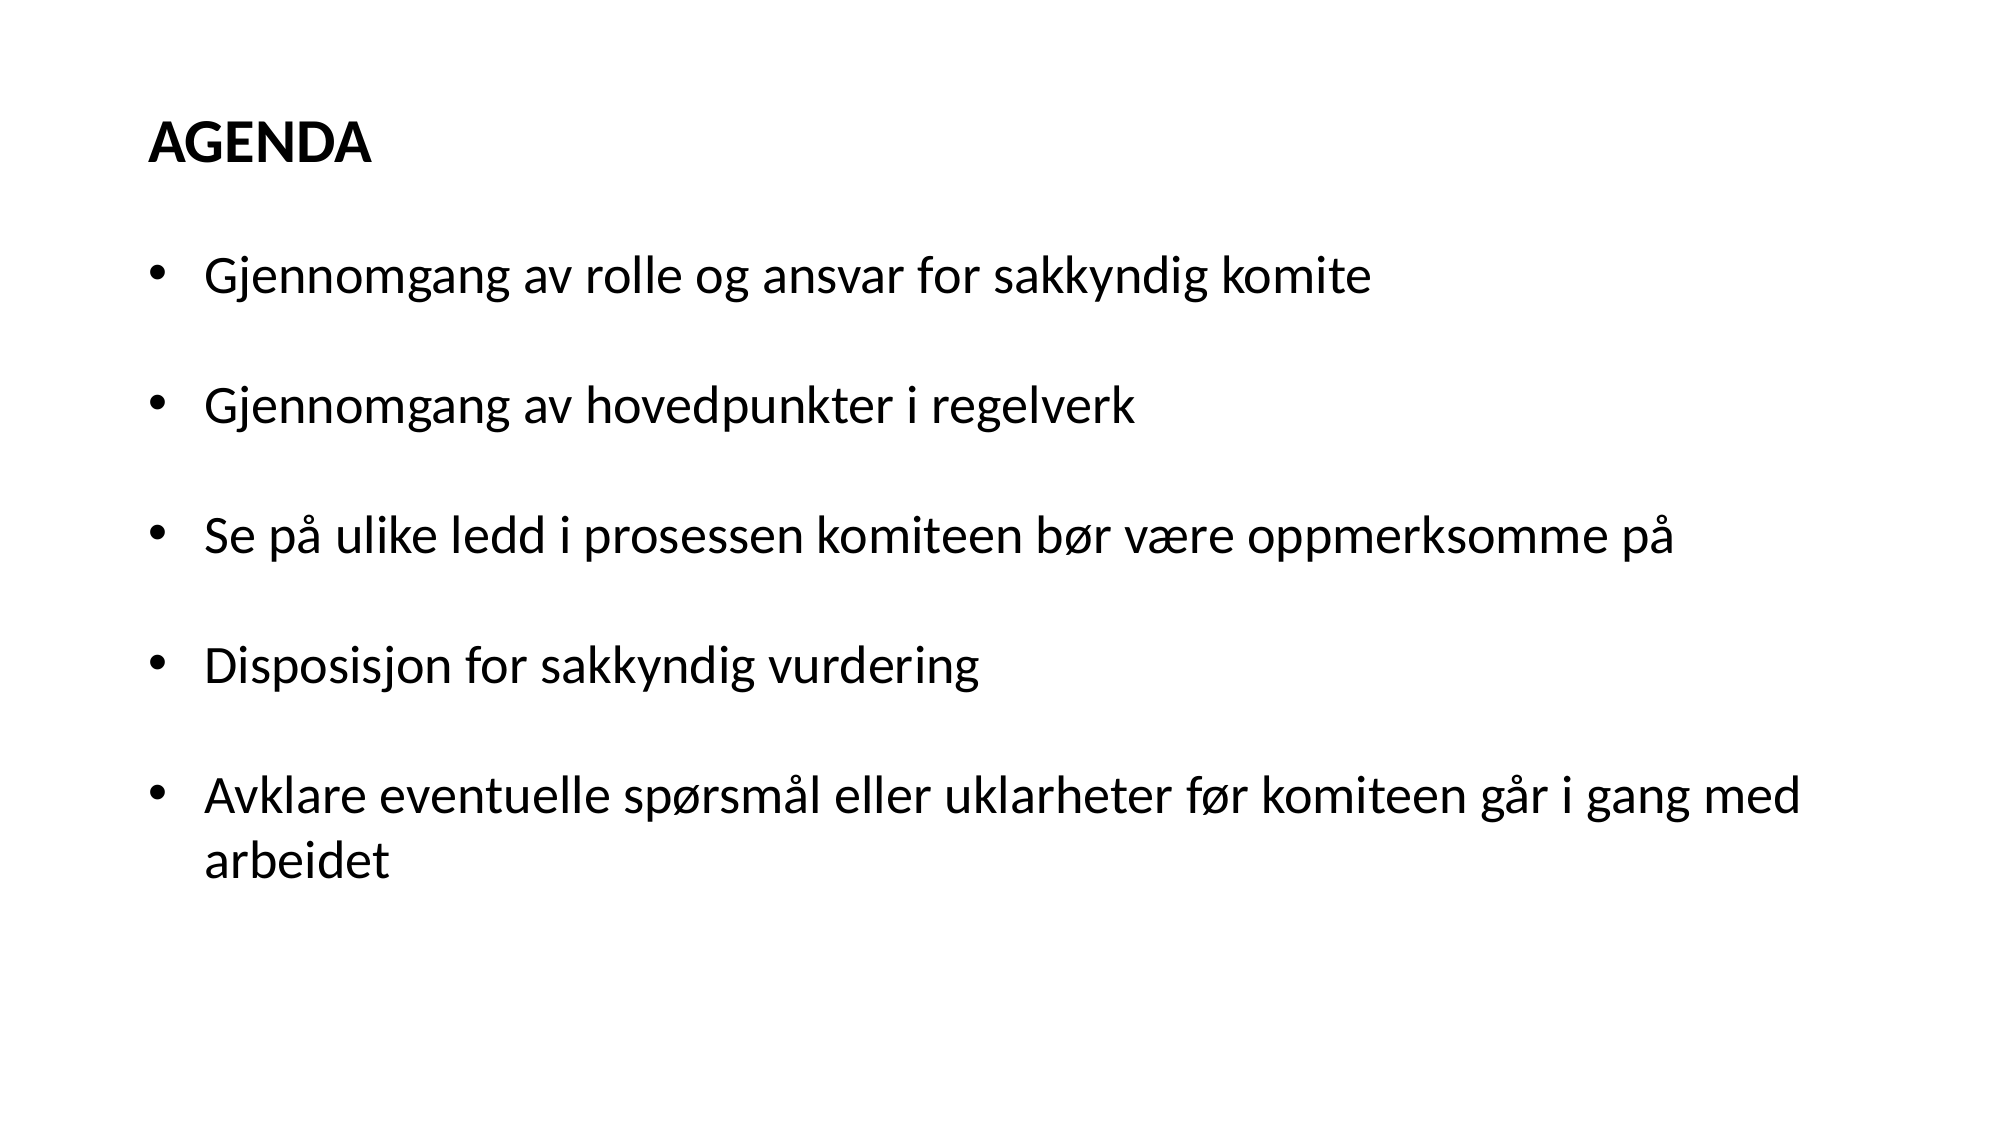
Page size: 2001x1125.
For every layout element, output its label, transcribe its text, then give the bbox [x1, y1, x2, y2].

text_box AGENDA Gjennomgang av rolle og ansvar for sakkyndig komite Gjennomgang av hovedpunkter i regelverk Se på ulike ledd i prosessen komiteen bør være oppmerksomme på Disposisjon for sakkyndig vurdering Avklare eventuelle spørsmål eller uklarheter før komiteen går i gang med arbeidet [133, 92, 1875, 1125]
